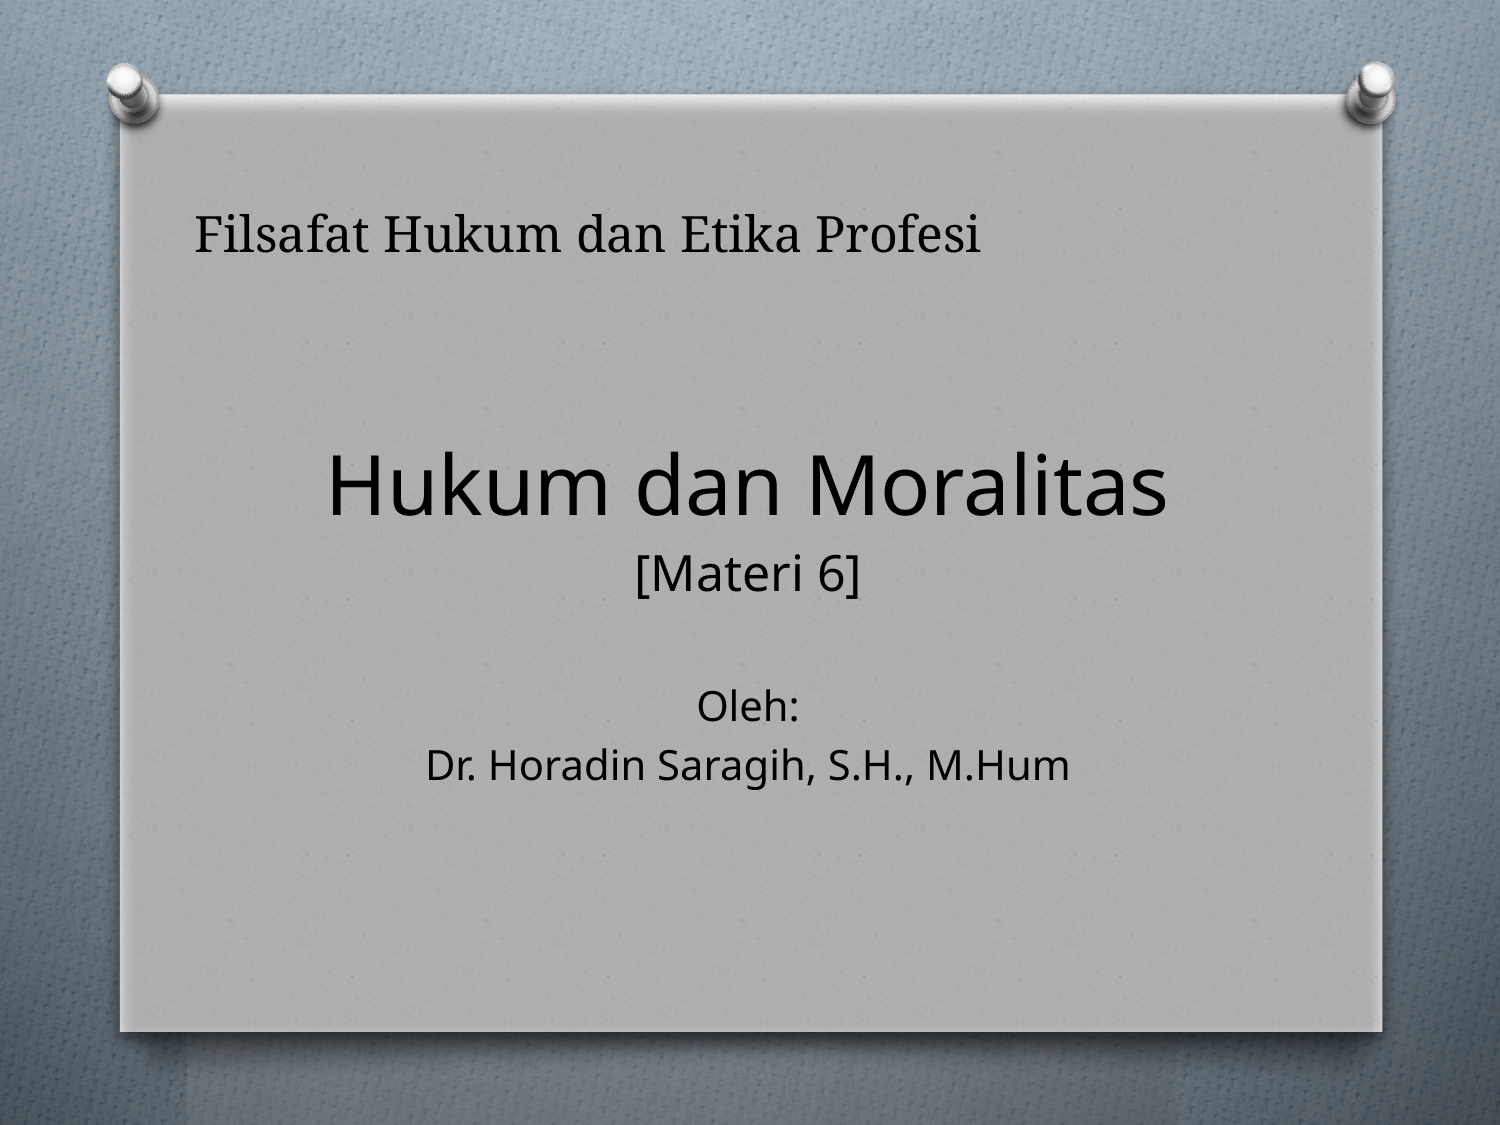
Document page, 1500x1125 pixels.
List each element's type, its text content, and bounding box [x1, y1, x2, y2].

list Hukum dan Moralitas [Materi 6] Oleh: Dr. Horadin Saragih, S.H., M.Hum [240, 347, 1257, 939]
title Filsafat Hukum dan Etika Profesi [179, 134, 1323, 332]
picture [75, 29, 198, 153]
picture [1317, 35, 1439, 156]
